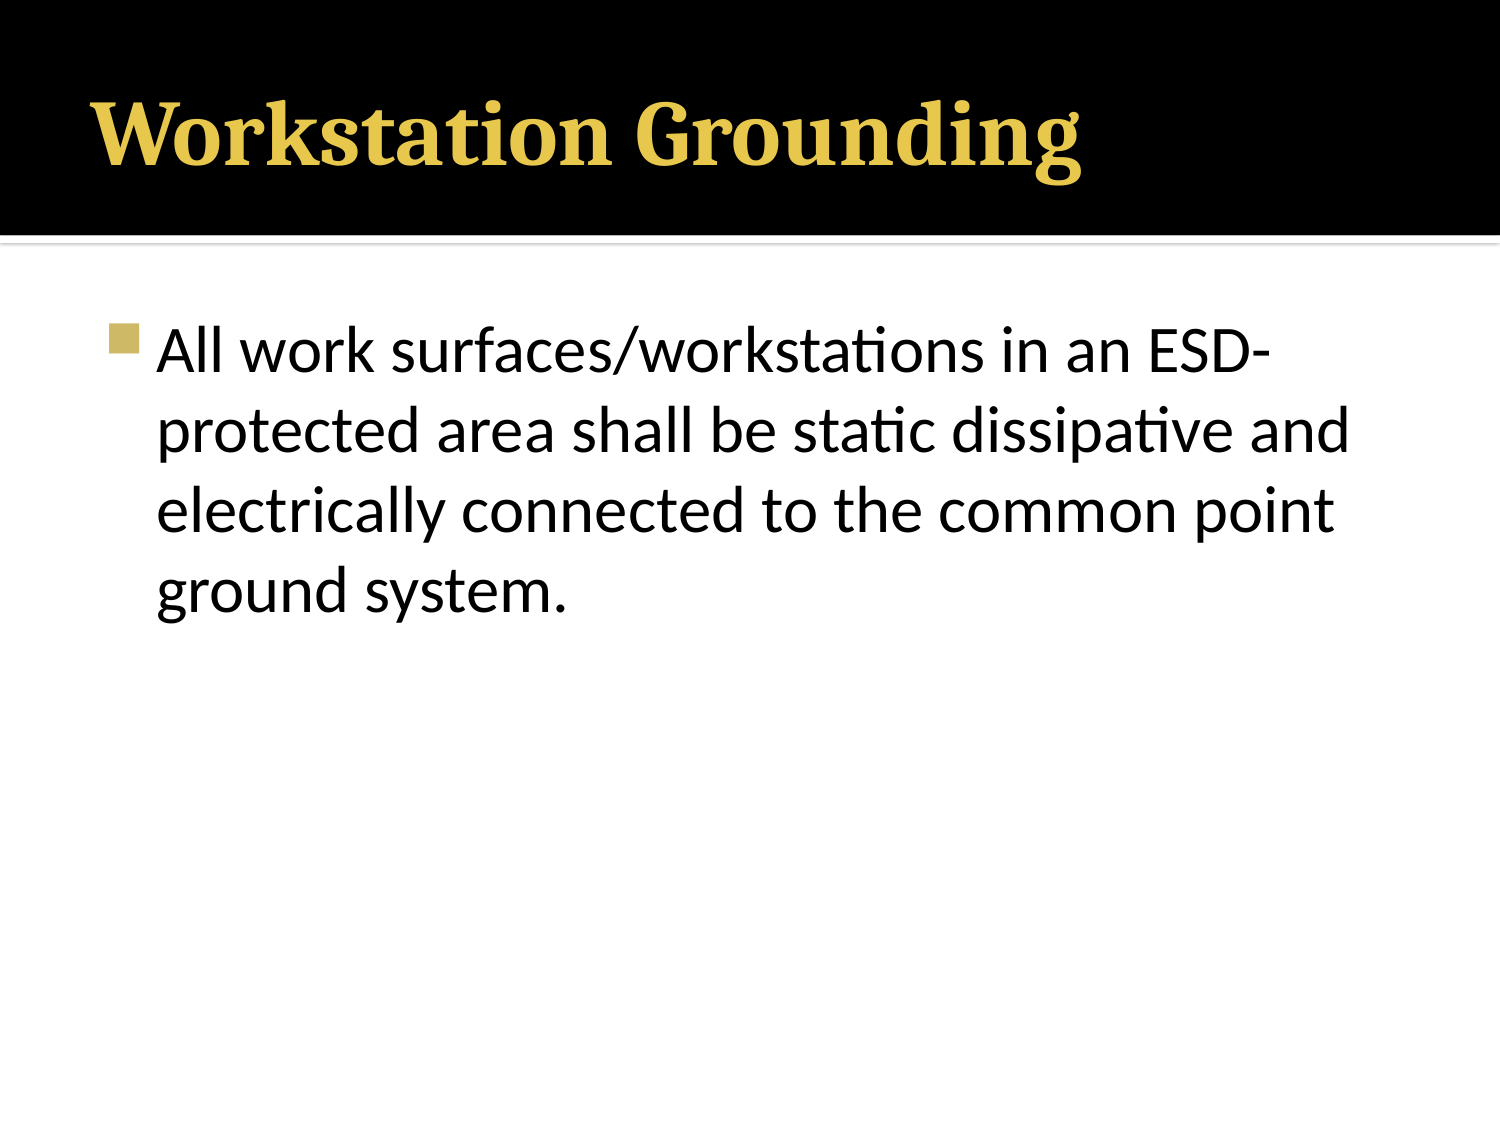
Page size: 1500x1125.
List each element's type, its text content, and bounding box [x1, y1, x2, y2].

list All work surfaces/workstations in an ESD-protected area shall be static dissipative and electrically connected to the common point ground system. [75, 291, 1425, 1050]
title Workstation Grounding [75, 25, 1425, 231]
